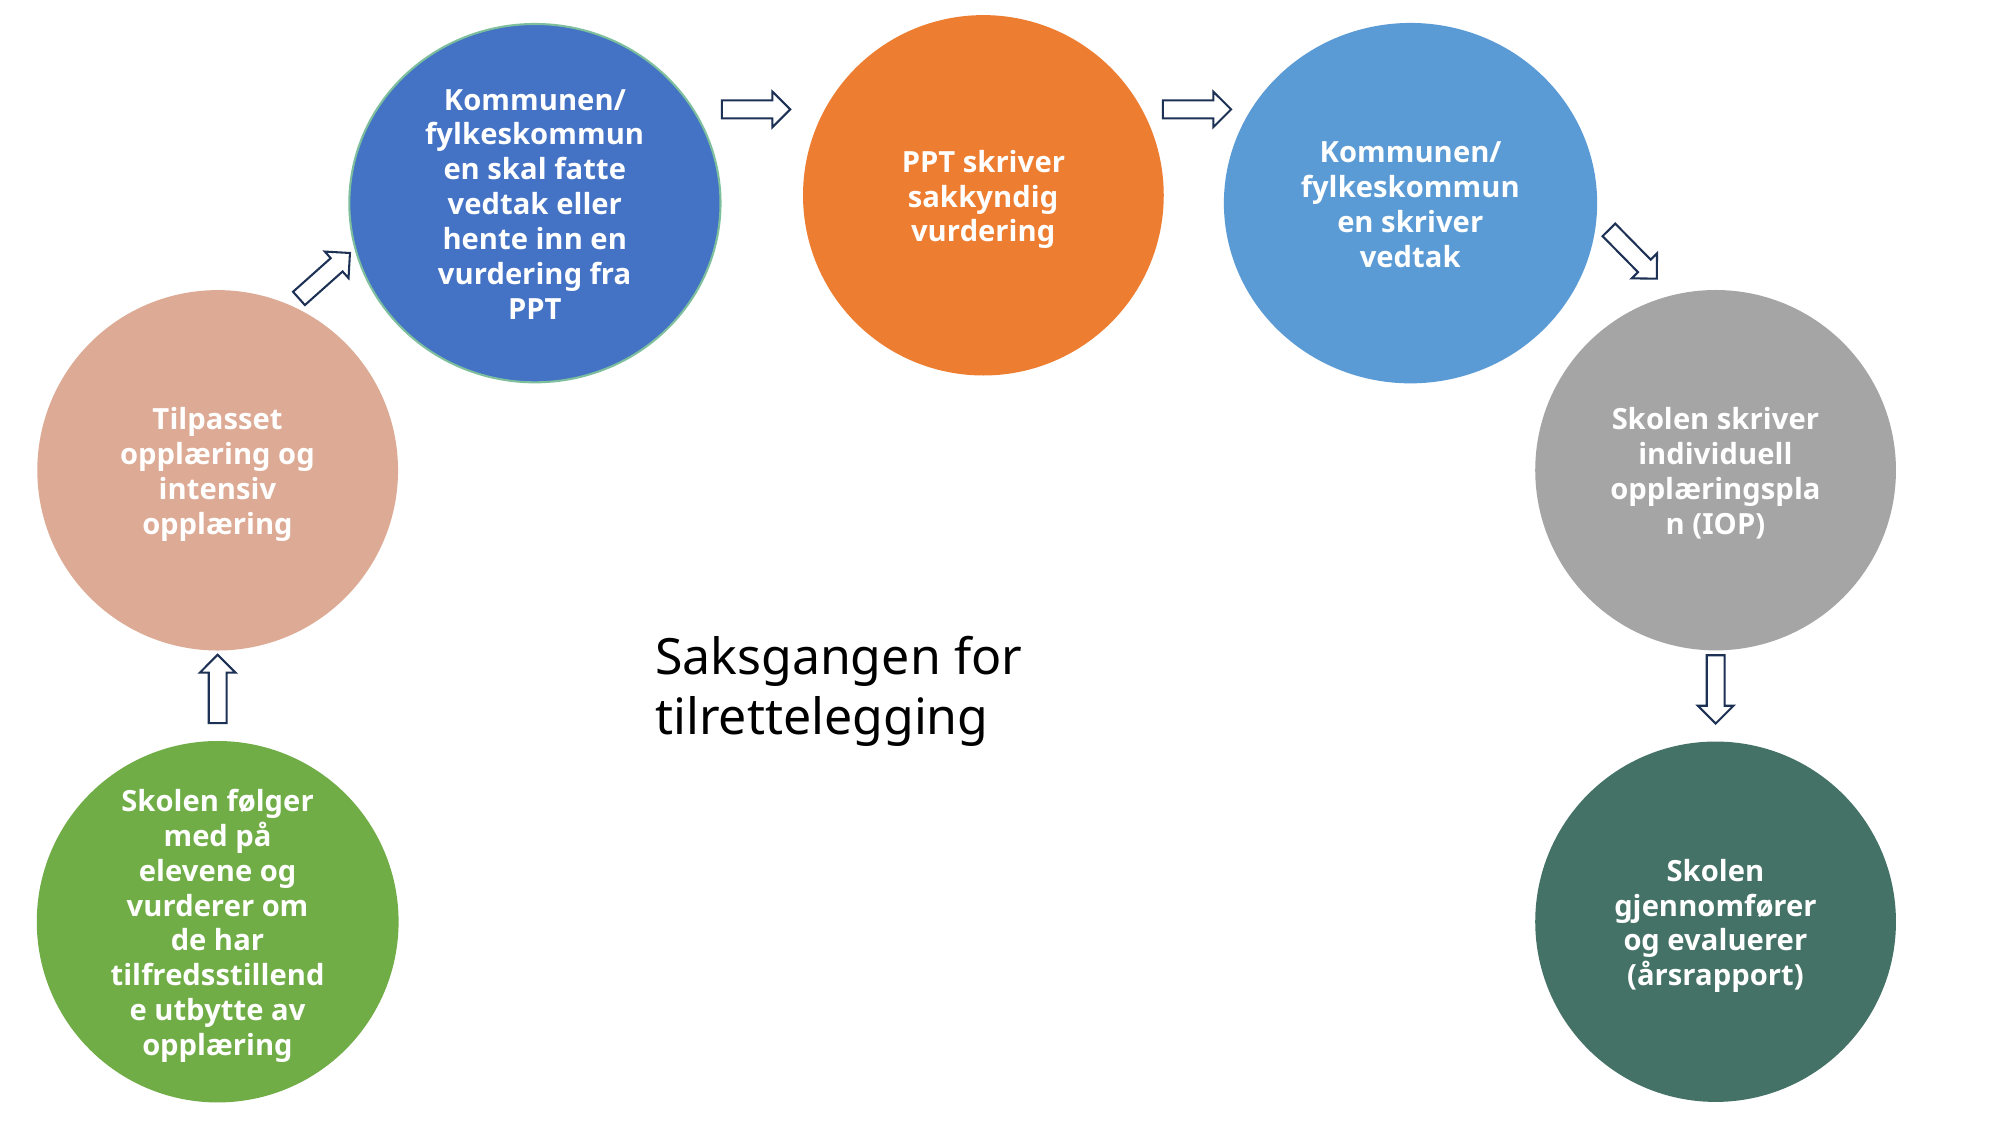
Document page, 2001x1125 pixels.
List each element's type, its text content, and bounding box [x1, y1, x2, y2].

text_box [197, 653, 239, 725]
text_box [1601, 222, 1659, 280]
text_box Tilpasset opplæring og intensiv opplæring [37, 290, 399, 651]
text_box Saksgangen for tilrettelegging [640, 616, 1360, 752]
text_box Skolen gjennomfører og evaluerer (årsrapport) [1535, 741, 1896, 1102]
text_box Kommunen/ fylkeskommunen skriver vedtak [1223, 22, 1598, 384]
text_box PPT skriver sakkyndig vurdering [803, 15, 1164, 376]
text_box [1161, 89, 1233, 130]
text_box Kommunen/ fylkeskommunen skal fatte vedtak eller hente inn en vurdering fra PPT [348, 22, 722, 384]
text_box [720, 89, 792, 130]
text_box Skolen følger med på elevene og vurderer om de har tilfredsstillende utbytte av opplæring [36, 740, 399, 1103]
text_box Skolen skriver individuell opplæringsplan (IOP) [1535, 289, 1896, 651]
text_box [291, 250, 352, 307]
text_box [1695, 654, 1736, 726]
